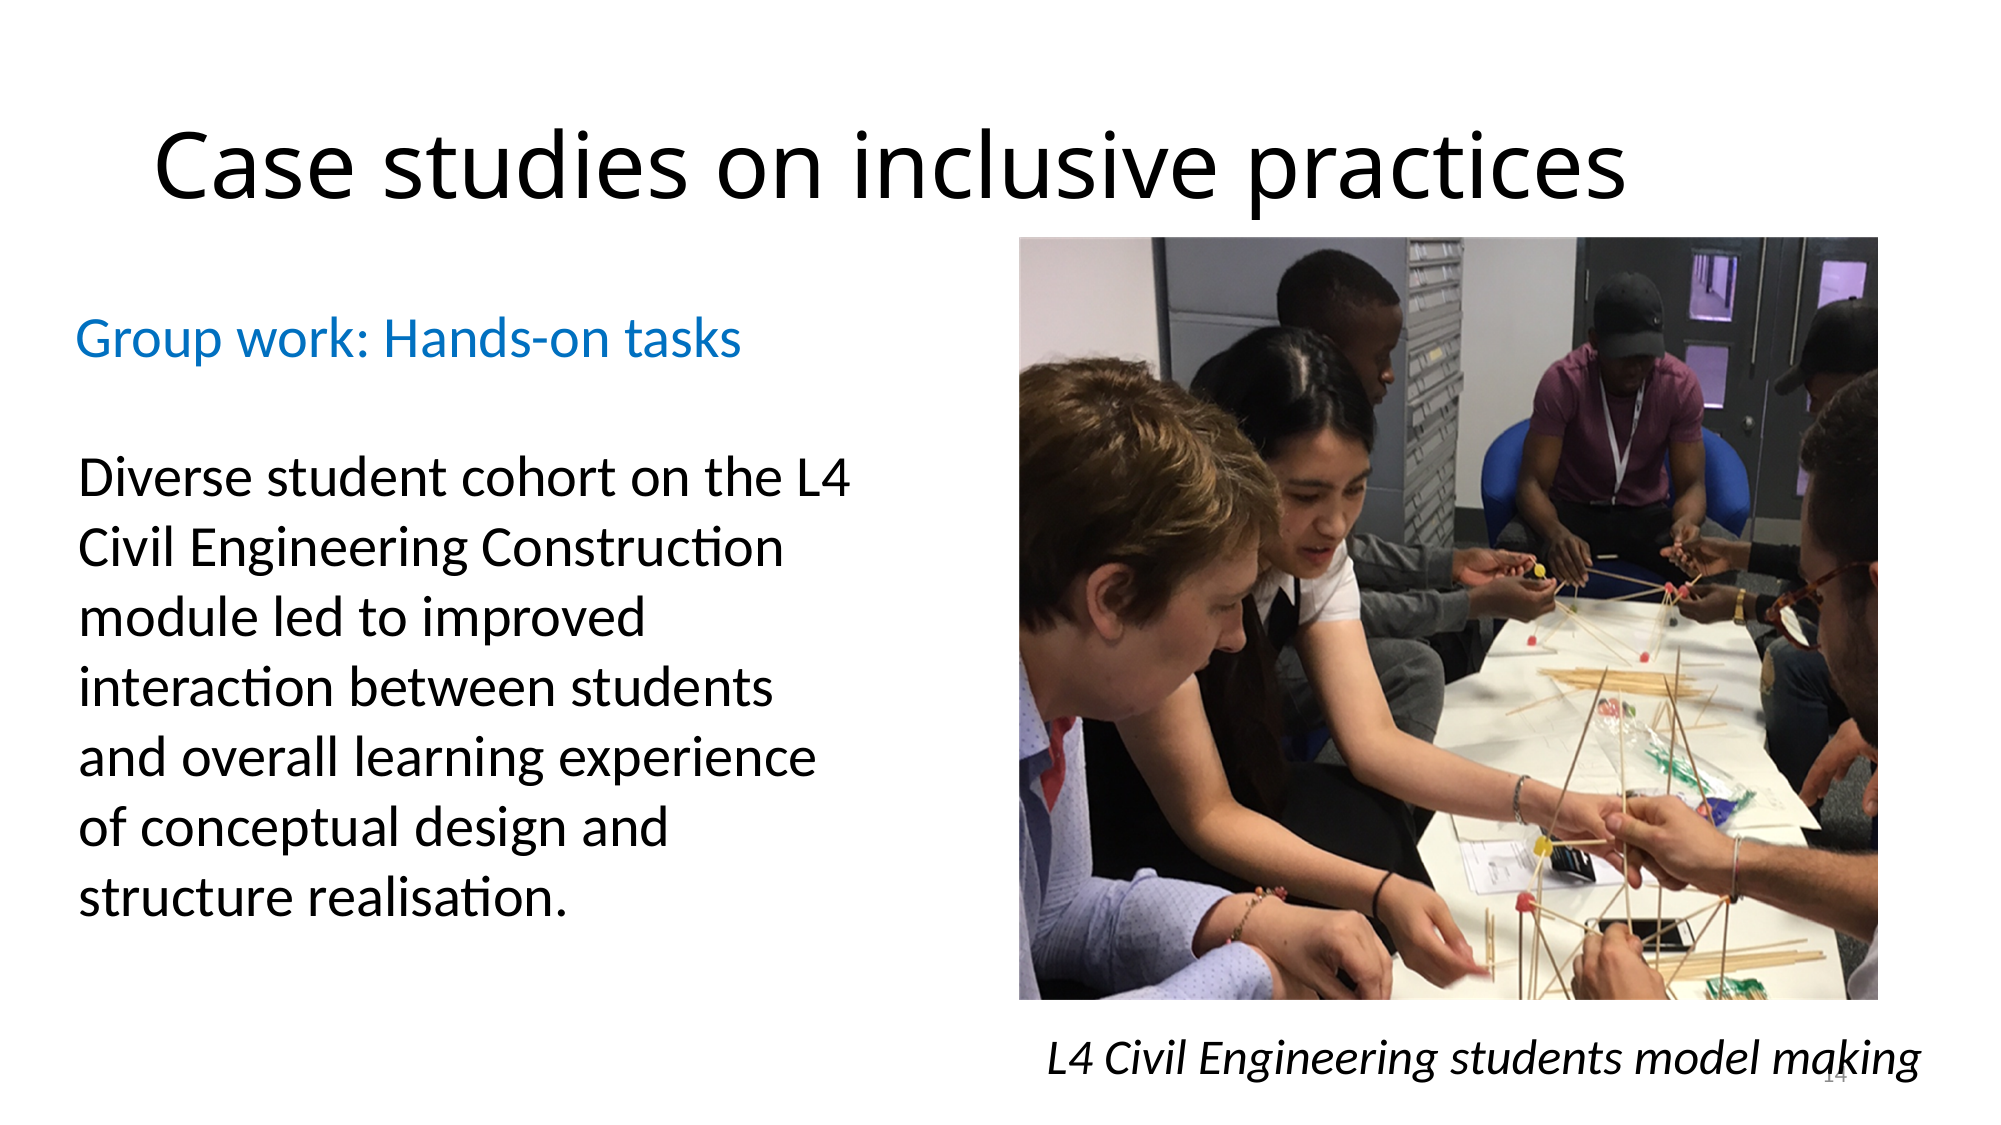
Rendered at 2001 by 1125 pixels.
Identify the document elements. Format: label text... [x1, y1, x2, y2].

text_box Diverse student cohort on the L4 Civil Engineering Construction module led to improved interaction between students and overall learning experience of conceptual design and structure realisation. [63, 430, 886, 936]
list Group work: Hands-on tasks [60, 299, 988, 1014]
title Case studies on inclusive practices [137, 59, 1863, 278]
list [1018, 237, 1878, 1000]
text_box L4 Civil Engineering students model making [1031, 1016, 2000, 1092]
slide_number 14 [1412, 1042, 1863, 1103]
